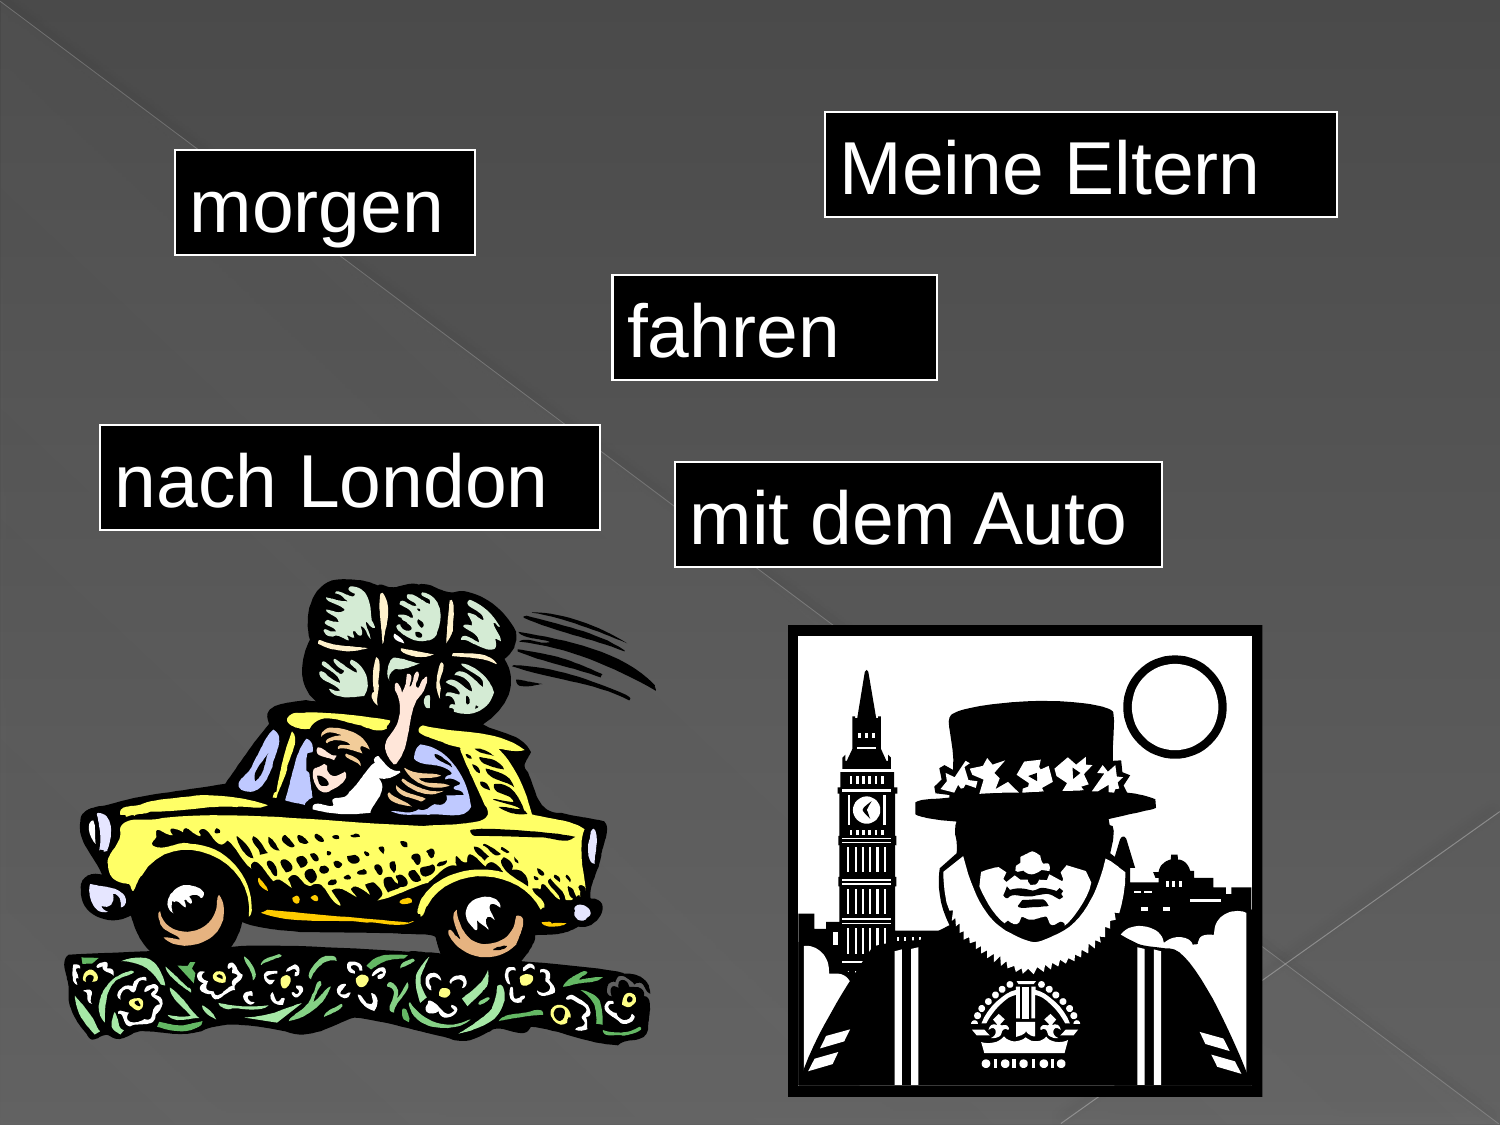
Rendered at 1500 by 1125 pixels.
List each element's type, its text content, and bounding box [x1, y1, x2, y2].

text_box mit dem Auto [675, 462, 1163, 568]
text_box fahren [612, 274, 938, 380]
picture [787, 624, 1263, 1097]
text_box Meine Eltern [824, 112, 1338, 218]
text_box nach London [99, 424, 600, 530]
text_box morgen [174, 149, 475, 255]
picture [62, 574, 661, 1050]
